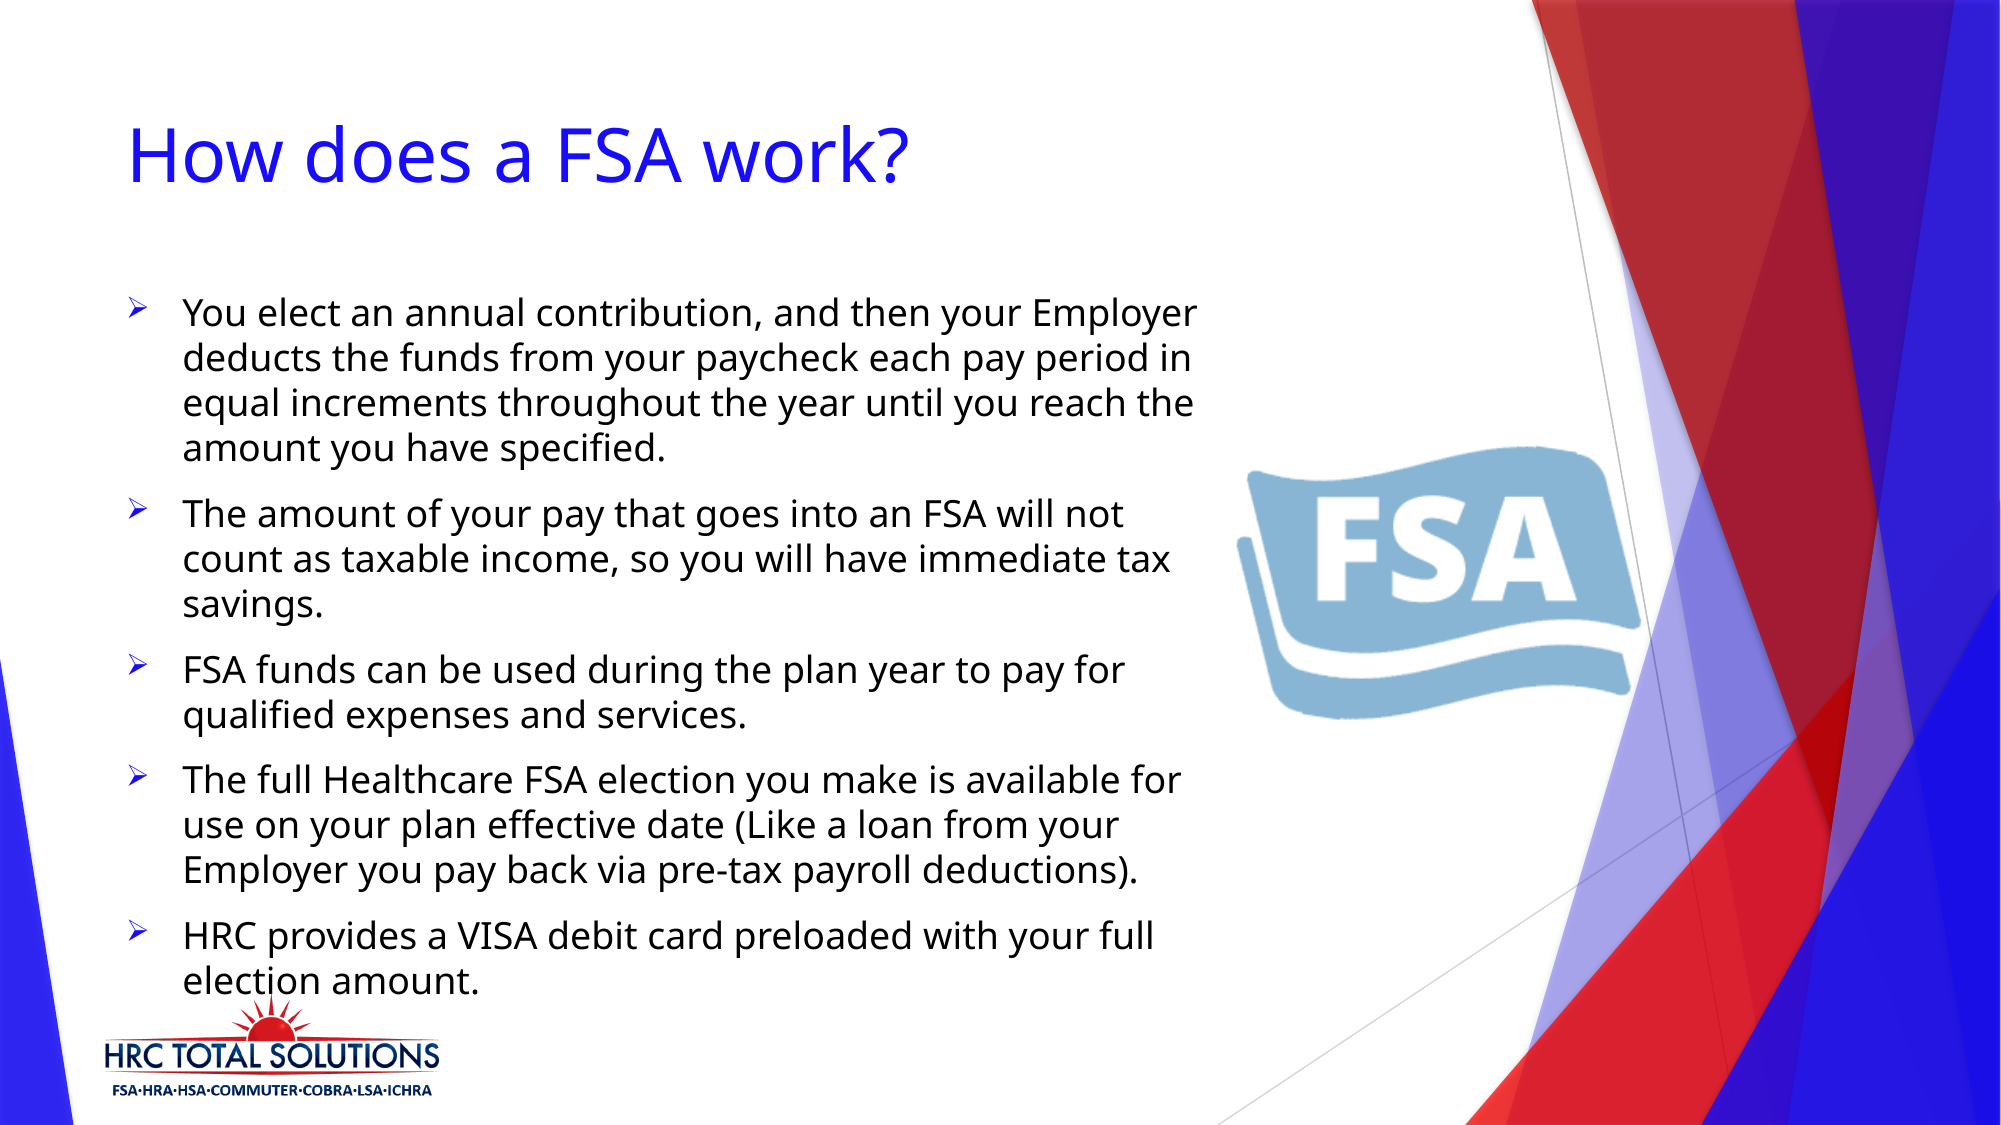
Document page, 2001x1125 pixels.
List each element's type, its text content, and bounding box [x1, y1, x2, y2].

picture [1232, 425, 1643, 727]
picture [94, 990, 451, 1107]
list You elect an annual contribution, and then your Employer deducts the funds from your paycheck each pay period in equal increments throughout the year until you reach the amount you have specified. The amount of your pay that goes into an FSA will not count as taxable income, so you will have immediate tax savings. FSA funds can be used during the plan year to pay for qualified expenses and services. The full Healthcare FSA election you make is available for use on your plan effective date (Like a loan from your Employer you pay back via pre-tax payroll deductions). HRC provides a VISA debit card preloaded with your full election amount. [111, 281, 1245, 992]
title How does a FSA work? [111, 99, 1522, 317]
